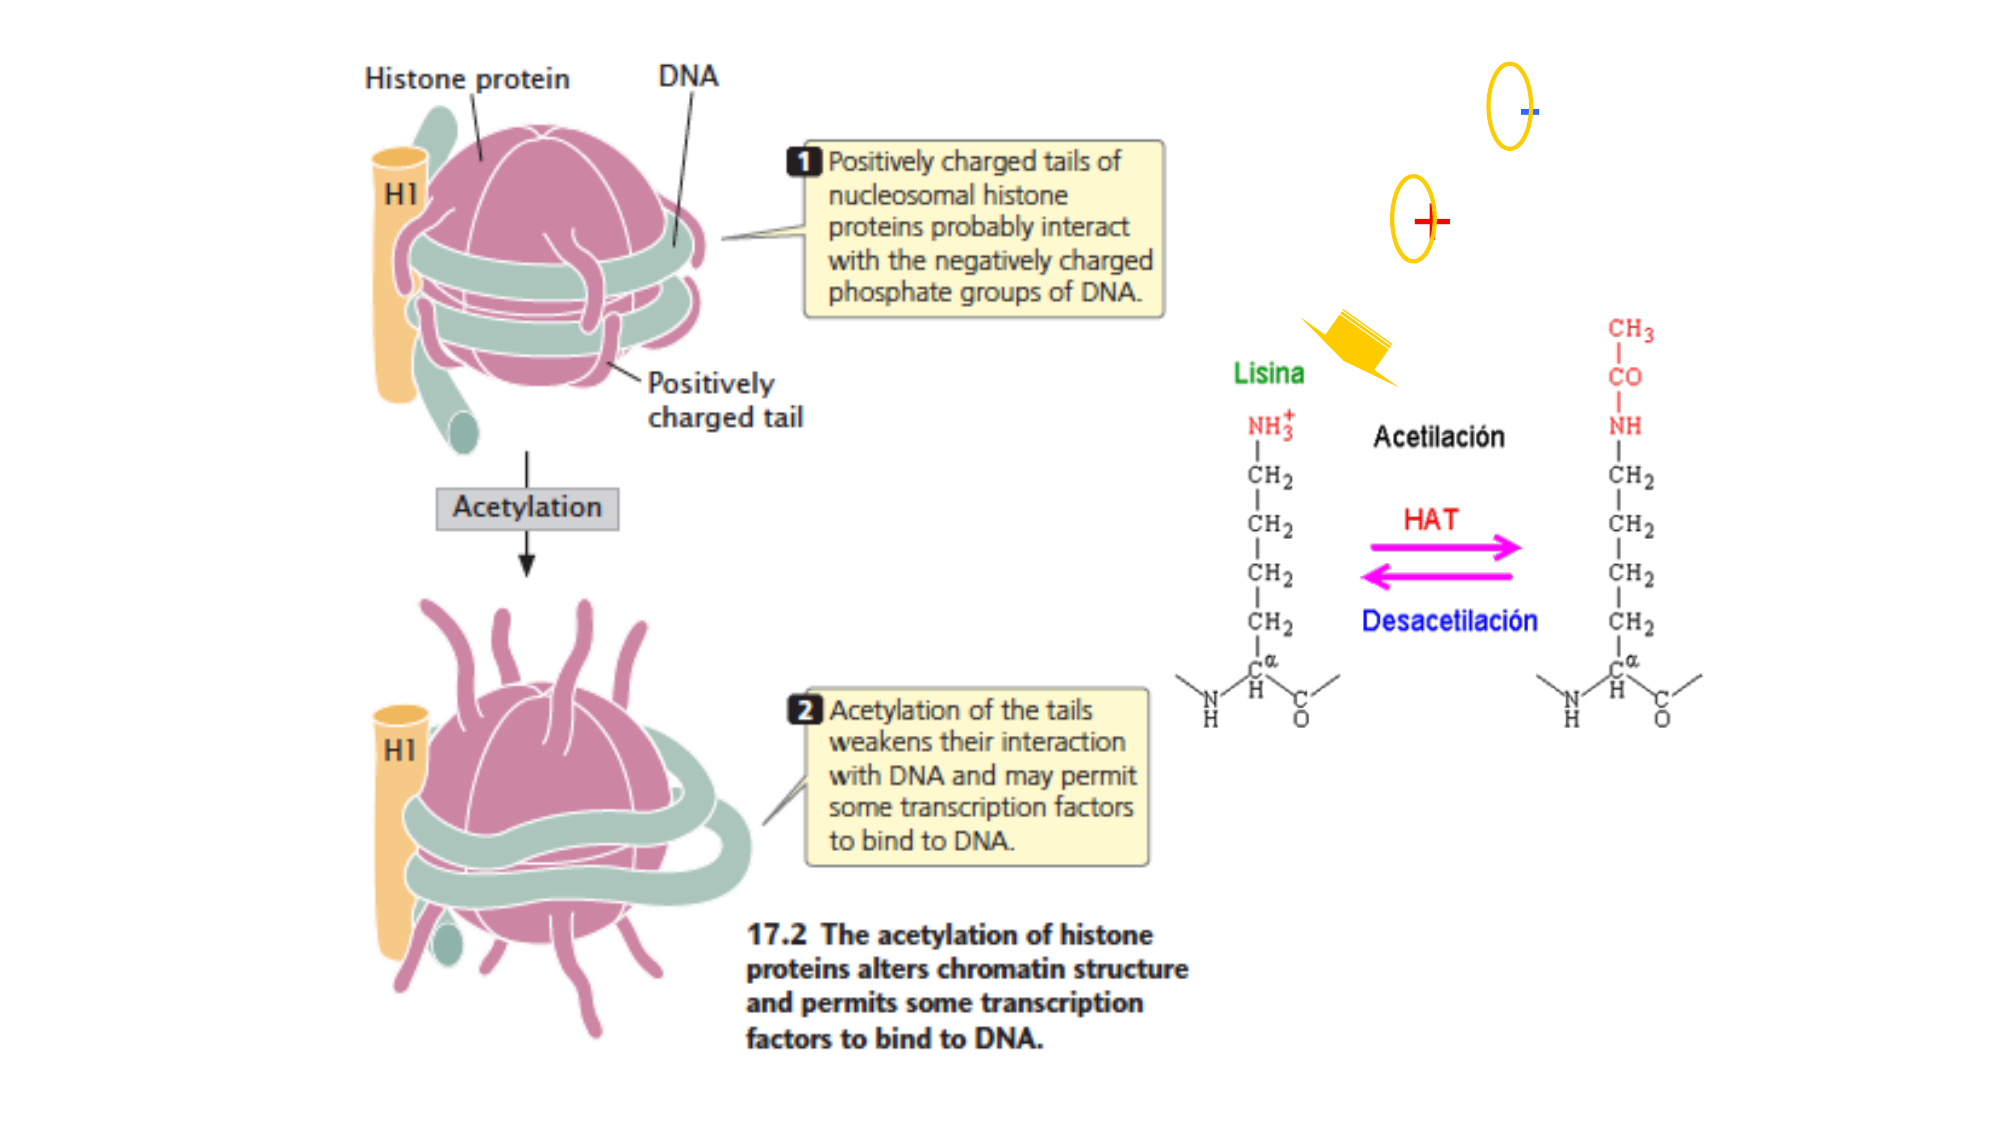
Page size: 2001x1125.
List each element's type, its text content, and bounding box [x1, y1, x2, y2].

picture [330, 24, 1704, 1088]
text_box [1392, 176, 1435, 262]
text_box - [1461, 49, 1600, 155]
text_box [1488, 63, 1532, 149]
text_box + [1363, 166, 1502, 272]
